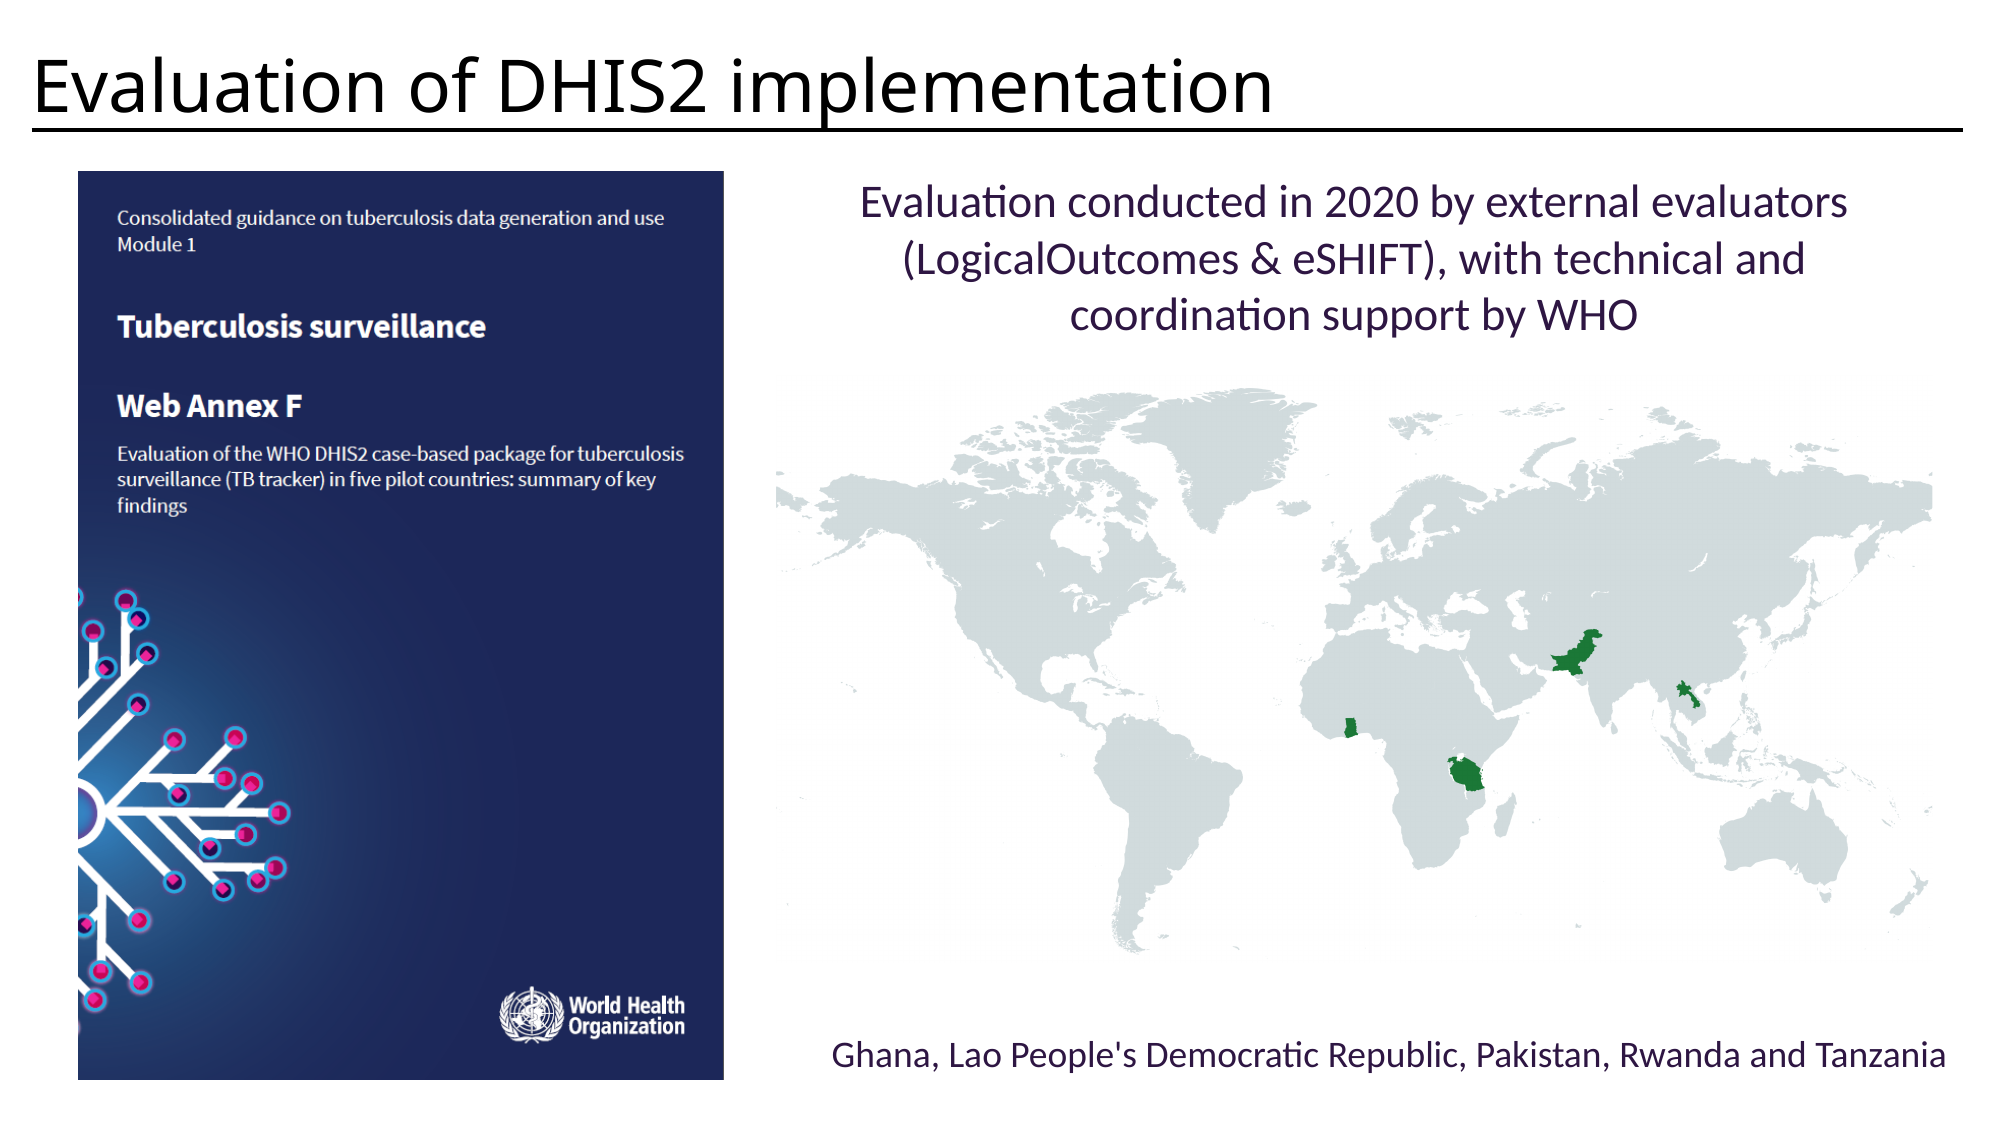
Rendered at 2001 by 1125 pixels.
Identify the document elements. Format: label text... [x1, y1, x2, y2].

picture [776, 375, 1933, 963]
text_box Ghana, Lao People's Democratic Republic, Pakistan, Rwanda and Tanzania [816, 1022, 1964, 1083]
title Evaluation of DHIS2 implementation [31, 19, 1982, 158]
picture [78, 170, 724, 1080]
list Evaluation conducted in 2020 by external evaluators (LogicalOutcomes & eSHIFT), with technical and coordination support by WHO [821, 171, 1887, 340]
